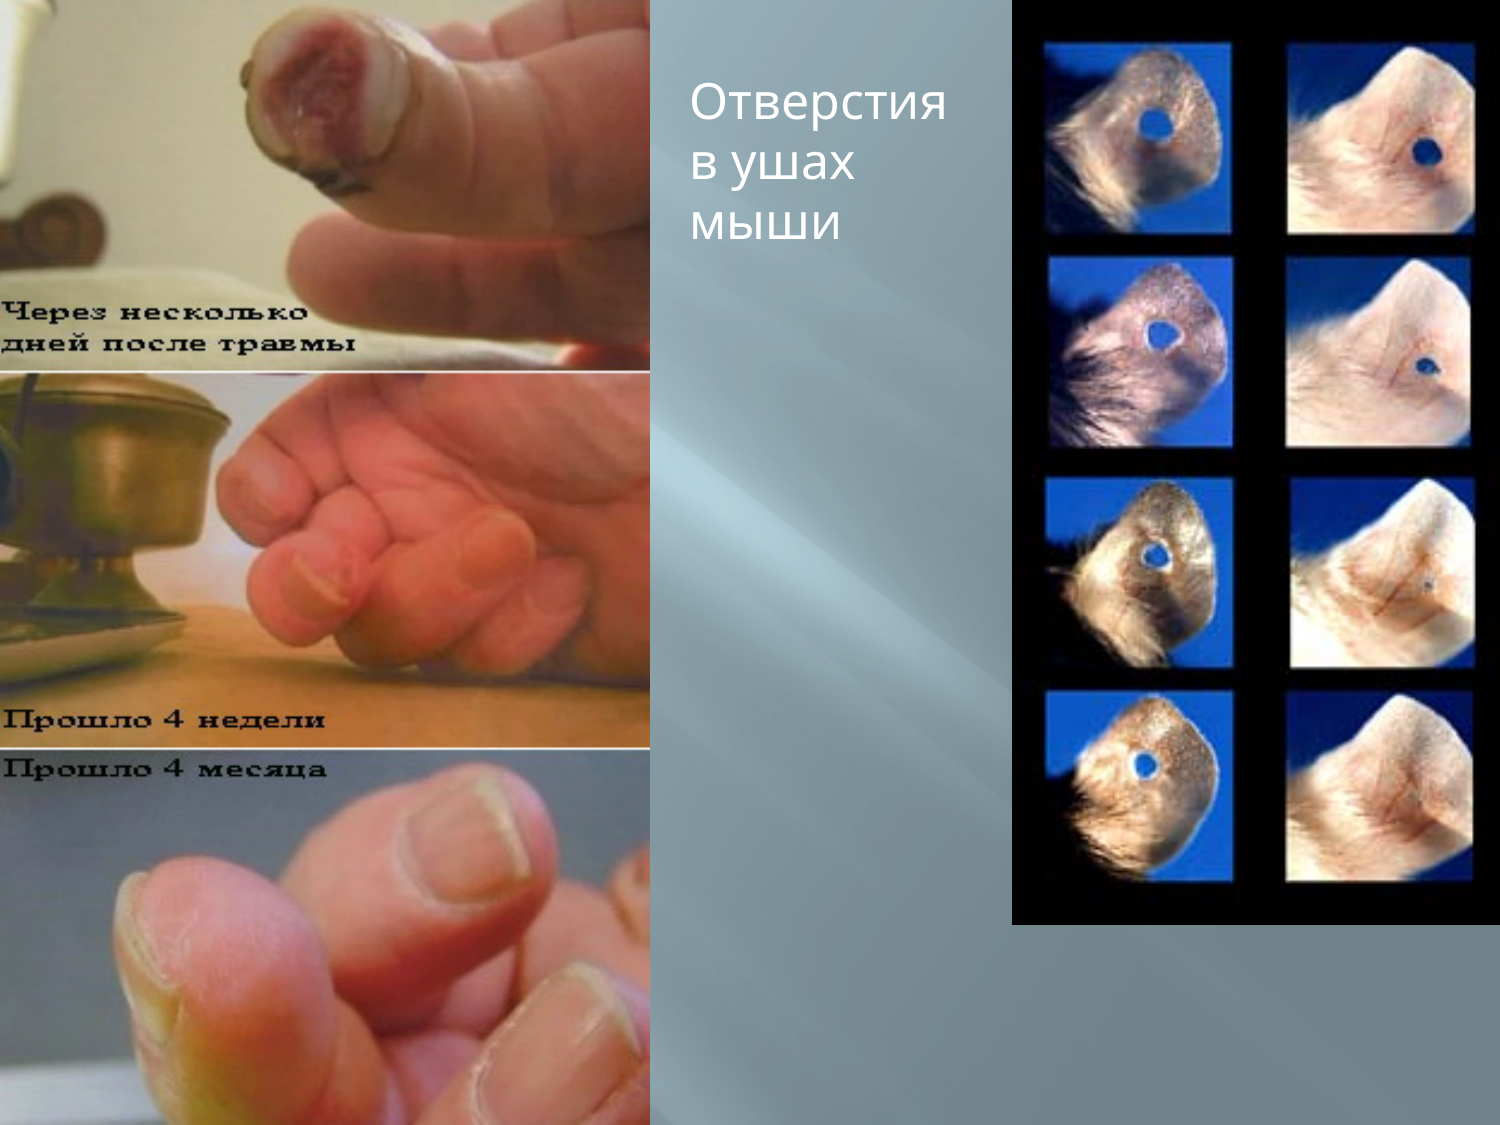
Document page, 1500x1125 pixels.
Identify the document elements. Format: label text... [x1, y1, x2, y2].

picture [0, 0, 651, 1125]
text_box Отверстия в ушах мыши [694, 62, 1000, 258]
picture [1012, 0, 1500, 926]
